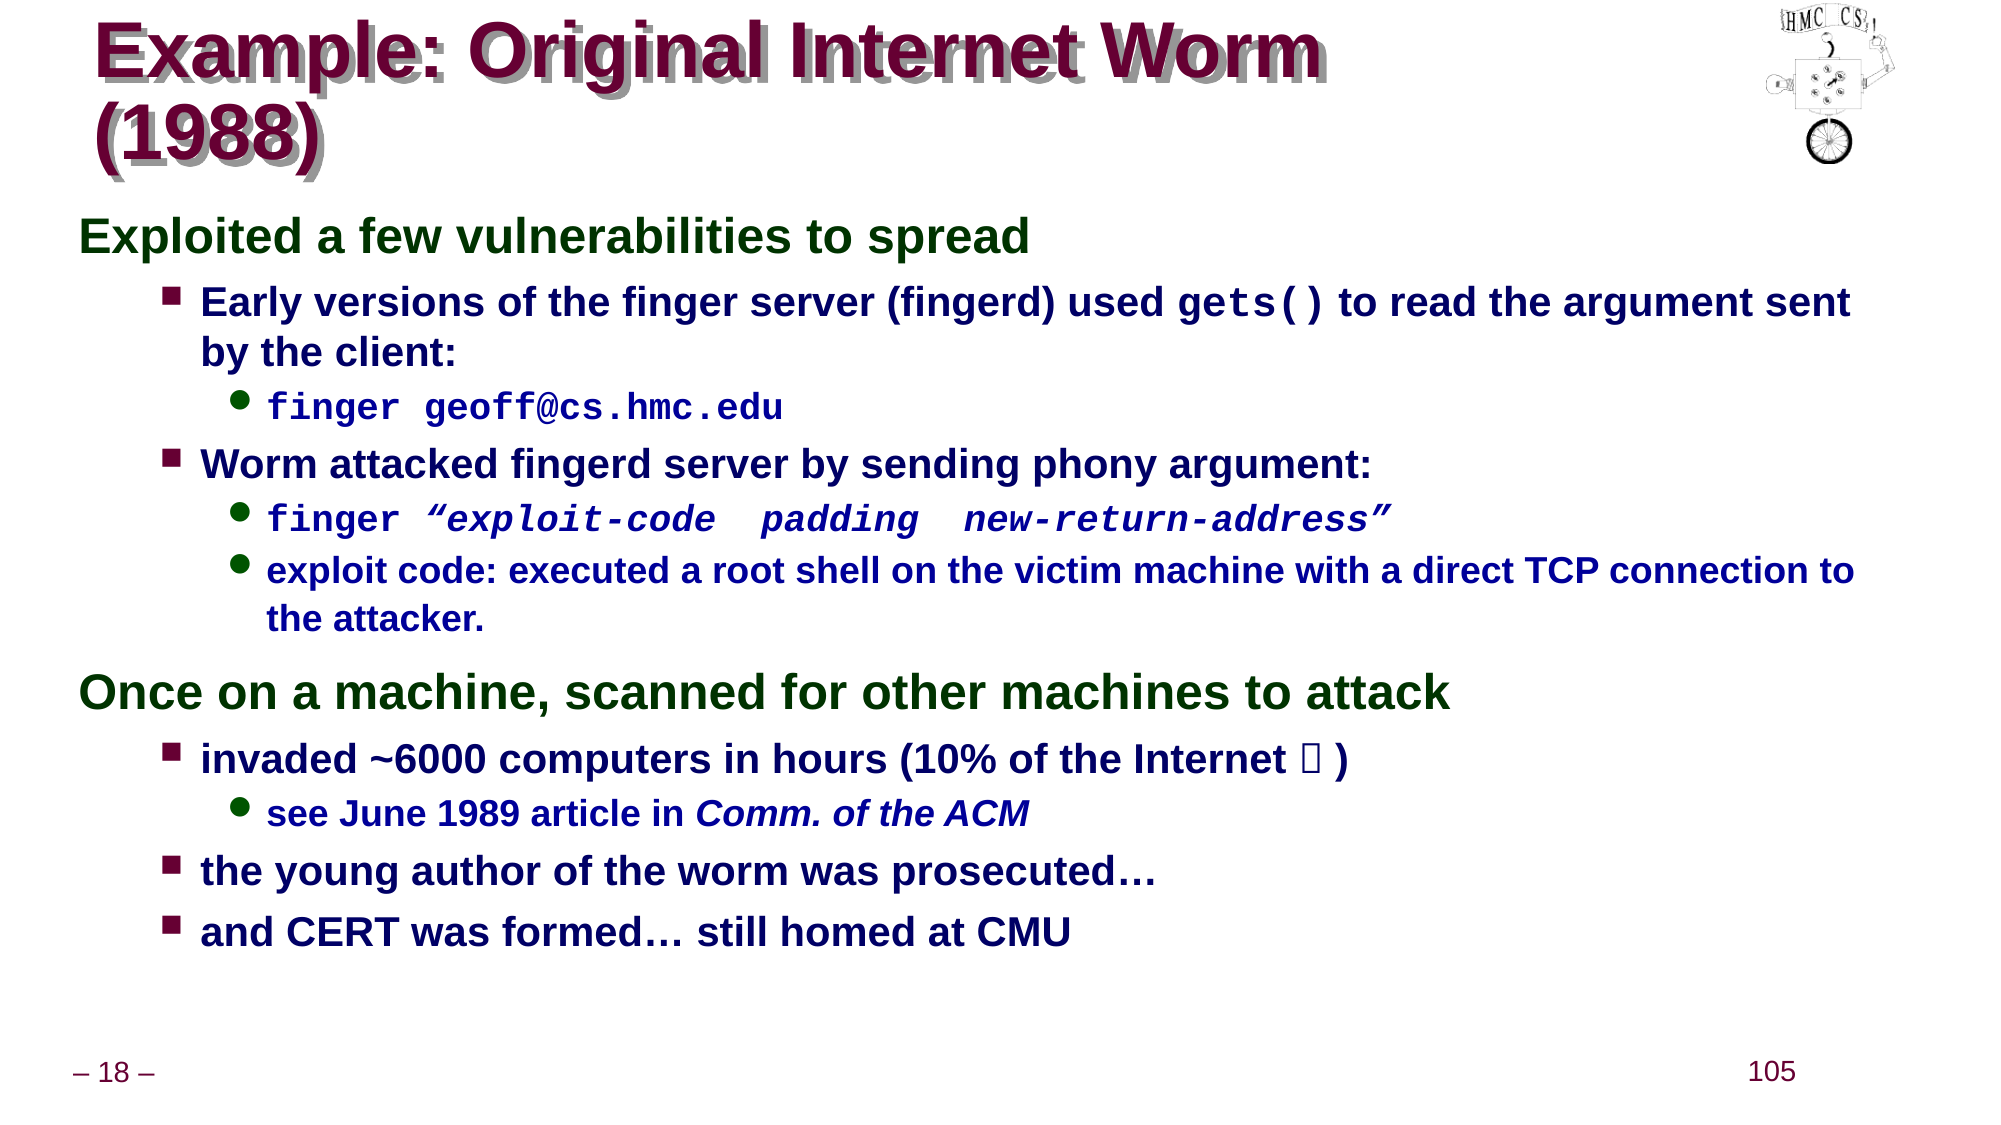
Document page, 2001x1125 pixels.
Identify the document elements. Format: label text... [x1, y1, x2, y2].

picture [1766, 0, 1895, 164]
list Exploited a few vulnerabilities to spread Early versions of the finger server (fingerd) used gets() to read the argument sent by the client: finger geoff@cs.hmc.edu Worm attacked fingerd server by sending phony argument: finger “exploit-code padding new-return-address” exploit code: executed a root shell on the victim machine with a direct TCP connection to the attacker. Once on a machine, scanned for other machines to attack invaded ~6000 computers in hours (10% of the Internet  ) see June 1989 article in Comm. of the ACM the young author of the worm was prosecuted… and CERT was formed… still homed at CMU [63, 200, 1881, 1058]
title Example: Original Internet Worm (1988) [93, 37, 1550, 150]
